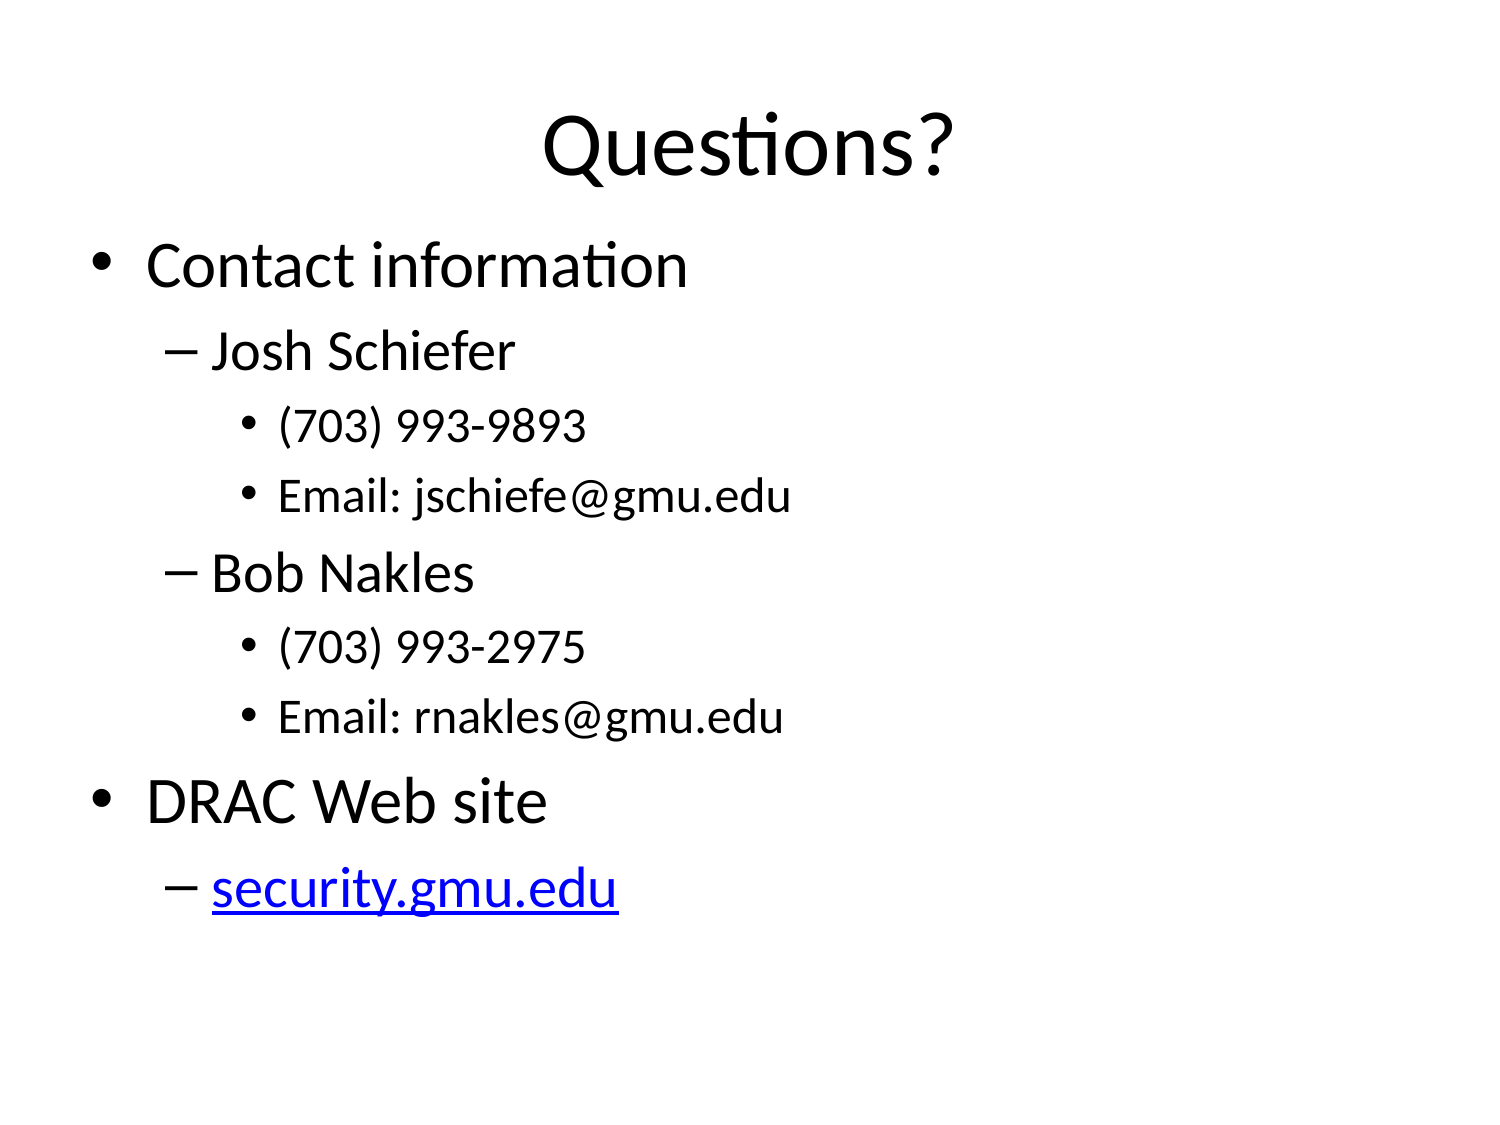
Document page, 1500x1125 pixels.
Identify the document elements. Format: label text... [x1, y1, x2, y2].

title Questions? [75, 45, 1425, 213]
list Contact information Josh Schiefer (703) 993-9893 Email: jschiefe@gmu.edu Bob Nakles (703) 993-2975 Email: rnakles@gmu.edu DRAC Web site security.gmu.edu [75, 213, 1425, 956]
